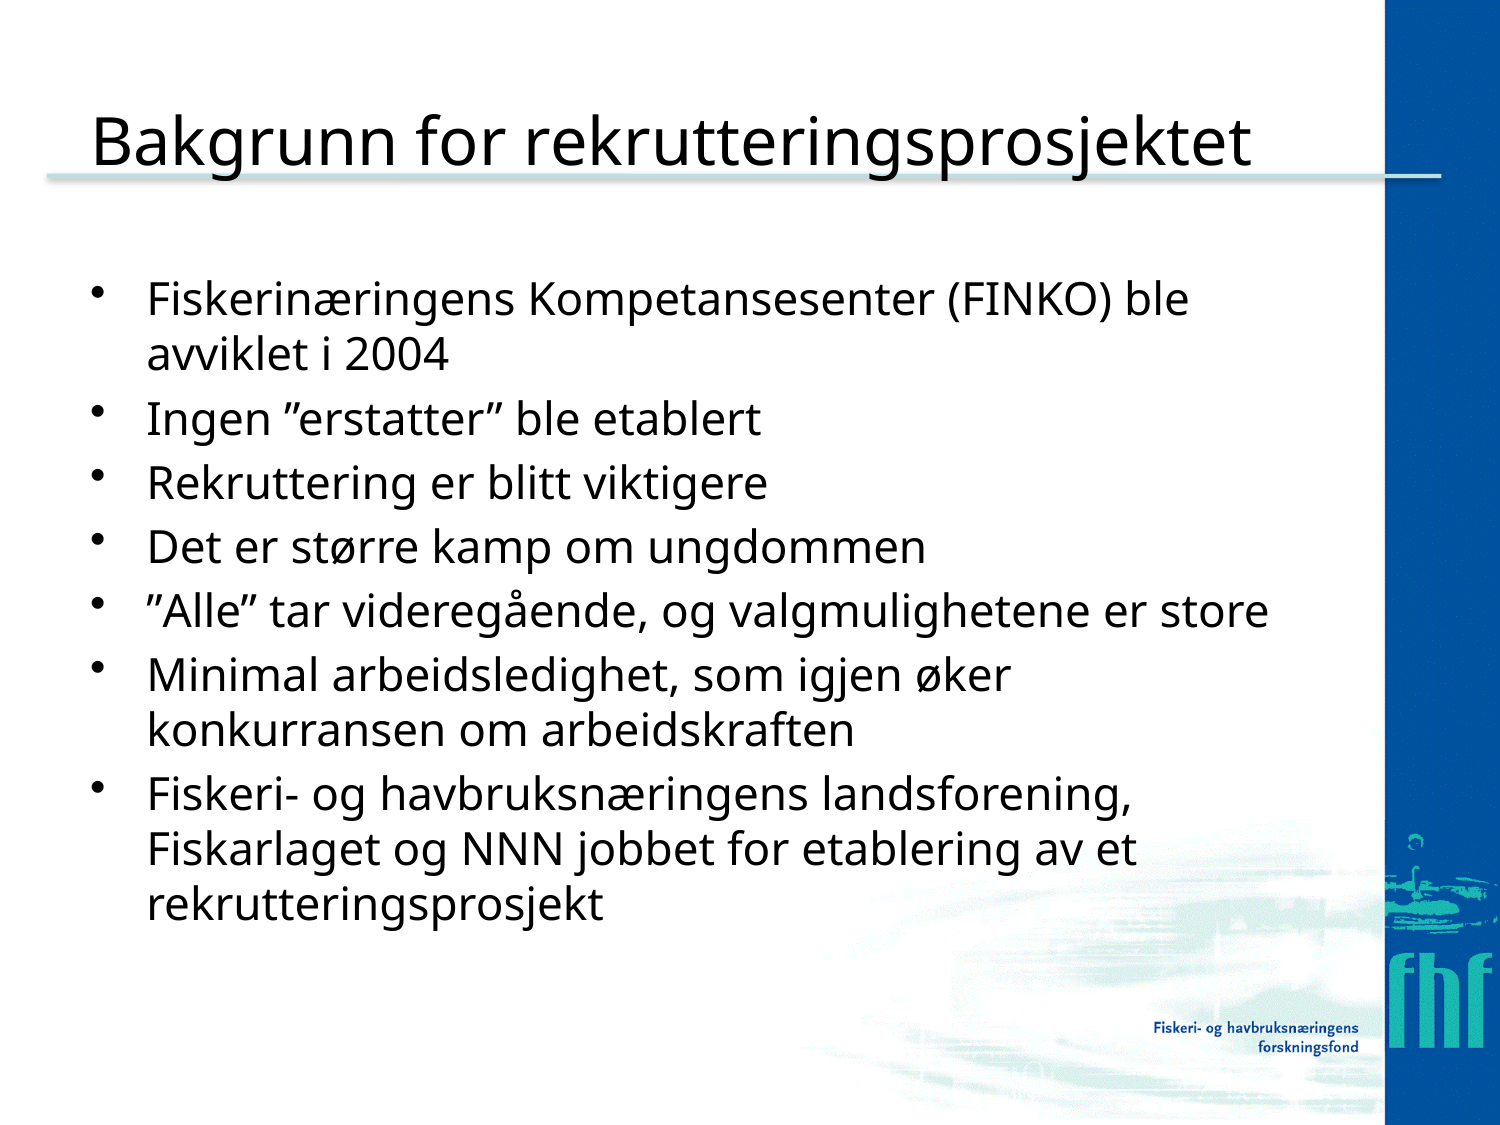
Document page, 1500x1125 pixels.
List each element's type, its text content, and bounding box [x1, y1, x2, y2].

picture [665, 0, 1500, 1125]
title Bakgrunn for rekrutteringsprosjektet [75, 45, 1325, 233]
list Fiskerinæringens Kompetansesenter (FINKO) ble avviklet i 2004 Ingen ”erstatter” ble etablert Rekruttering er blitt viktigere Det er større kamp om ungdommen ”Alle” tar videregående, og valgmulighetene er store Minimal arbeidsledighet, som igjen øker konkurransen om arbeidskraften Fiskeri- og havbruksnæringens landsforening, Fiskarlaget og NNN jobbet for etablering av et rekrutteringsprosjekt [75, 262, 1325, 1005]
